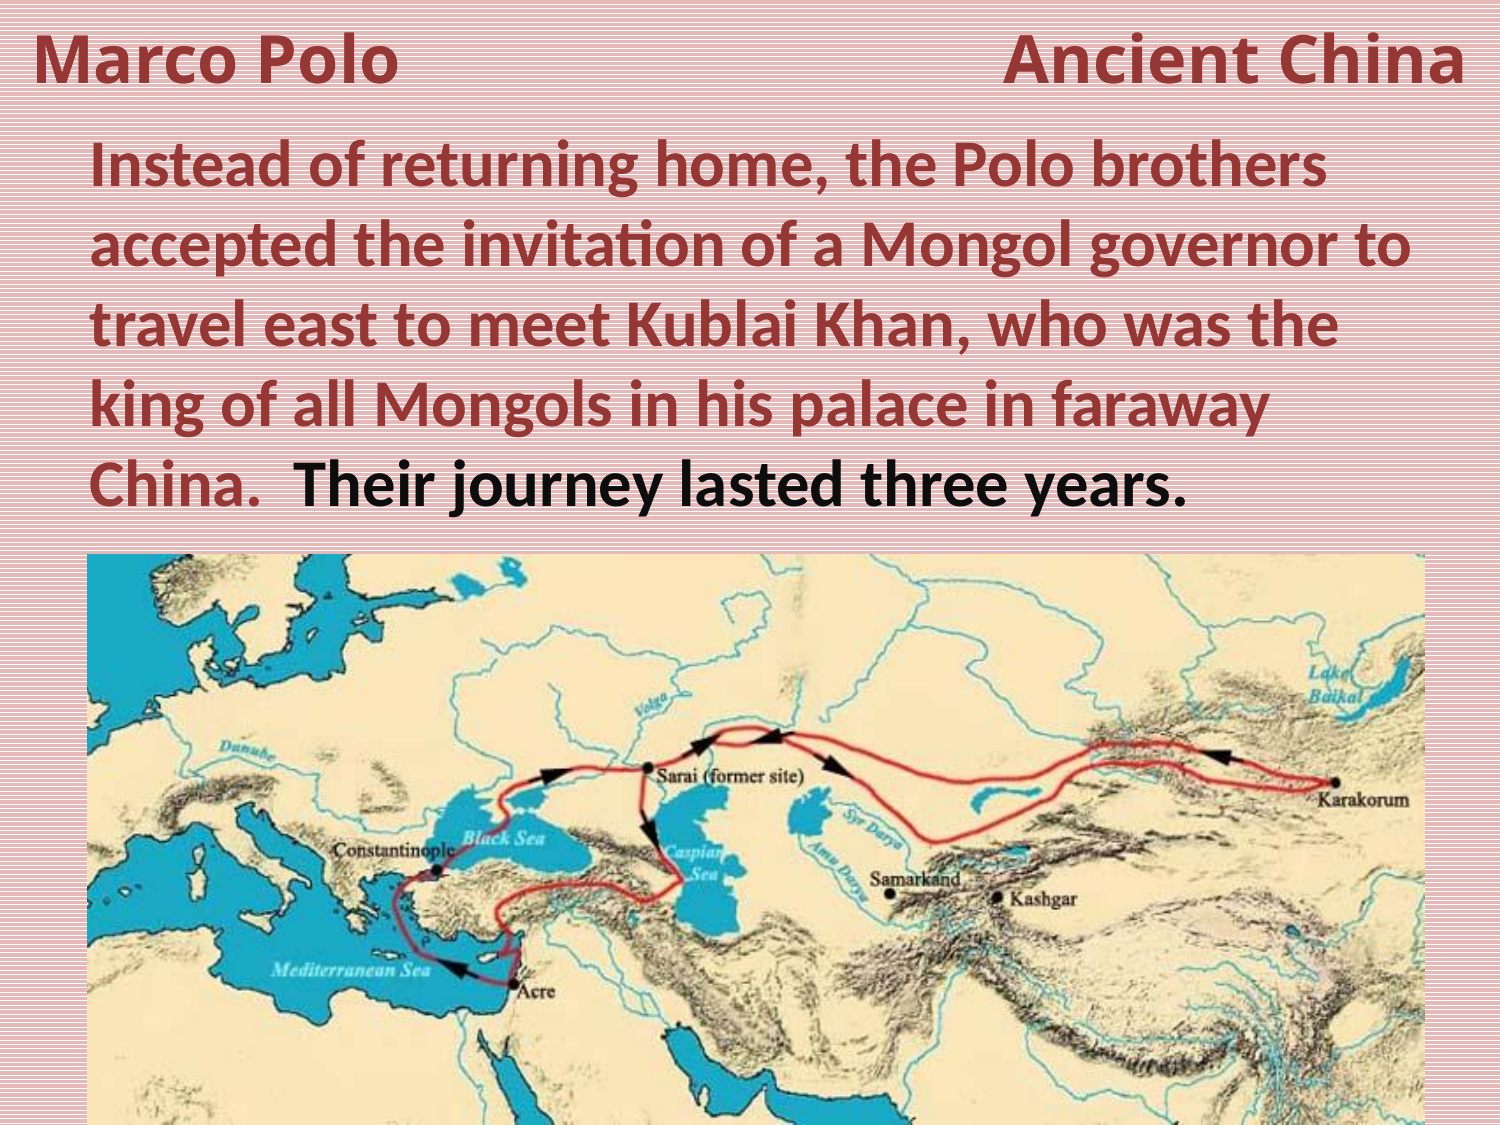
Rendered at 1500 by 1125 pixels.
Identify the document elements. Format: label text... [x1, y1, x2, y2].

text_box Instead of returning home, the Polo brothers accepted the invitation of a Mongol governor to travel east to meet Kublai Khan, who was the king of all Mongols in his palace in faraway China. Their journey lasted three years. [74, 113, 1438, 527]
text_box Marco Polo Ancient China [0, 0, 1500, 113]
picture [87, 554, 1426, 1125]
